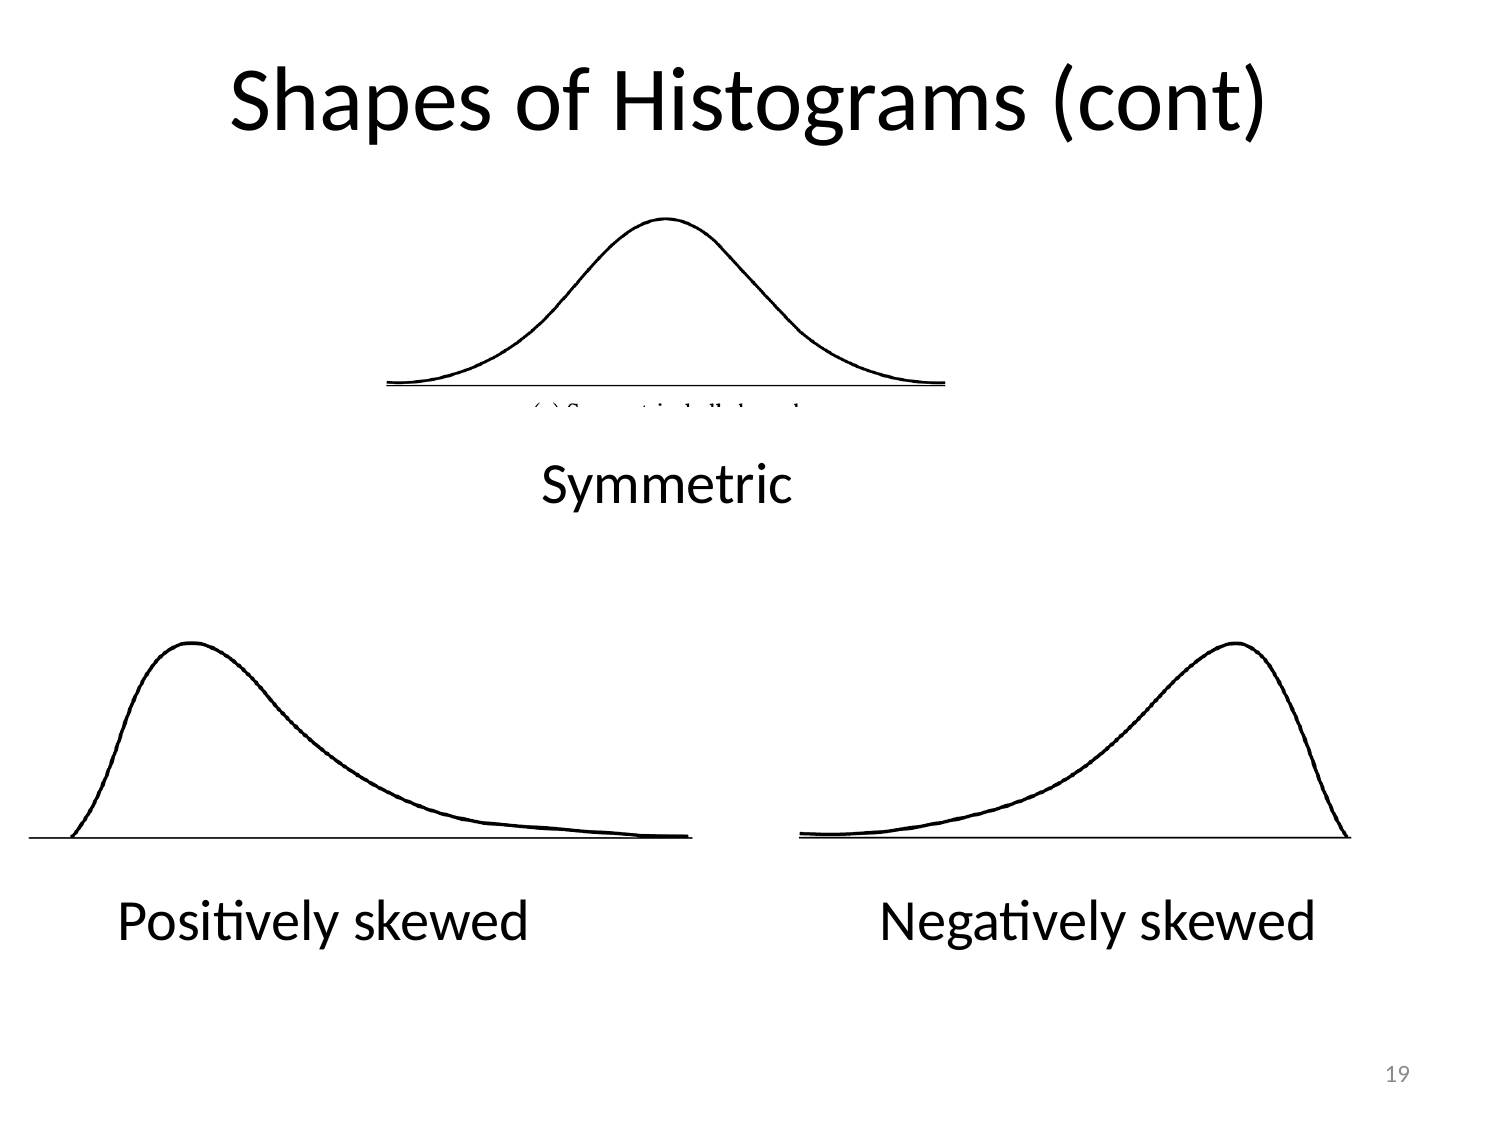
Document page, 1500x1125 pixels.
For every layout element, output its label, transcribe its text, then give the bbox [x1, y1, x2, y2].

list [0, 612, 1439, 851]
title Shapes of Histograms (cont) [75, 0, 1425, 188]
slide_number 19 [1074, 1042, 1425, 1103]
picture [362, 187, 963, 407]
text_box Symmetric [526, 437, 809, 523]
text_box Positively skewed [102, 875, 545, 960]
text_box Negatively skewed [865, 875, 1332, 960]
